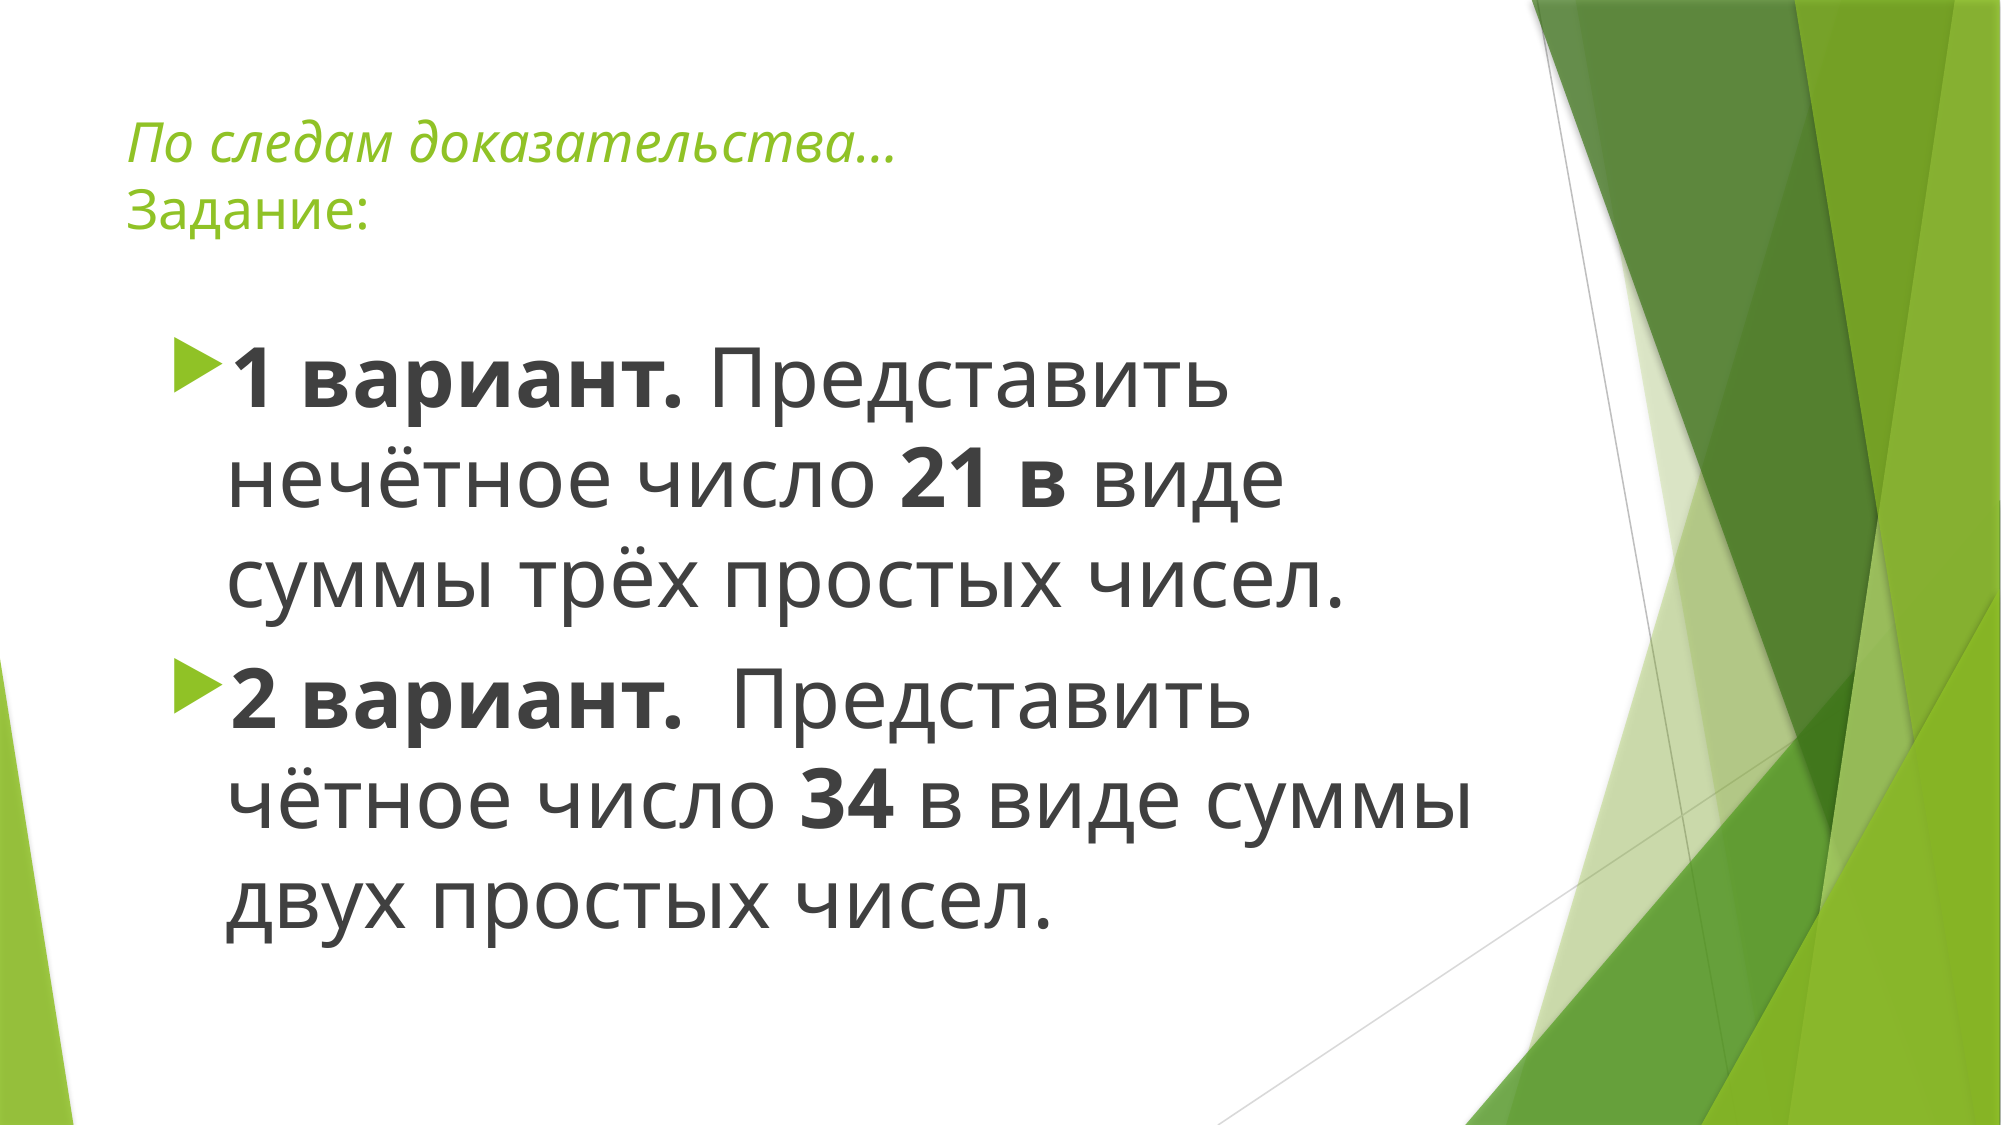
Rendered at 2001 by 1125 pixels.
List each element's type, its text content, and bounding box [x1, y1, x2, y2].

title По следам доказательства… Задание: [111, 99, 1522, 317]
list 1 вариант. Представить нечётное число 21 в виде суммы трёх простых чисел. 2 вариант. Представить чётное число 34 в виде суммы двух простых чисел. [153, 316, 1565, 954]
